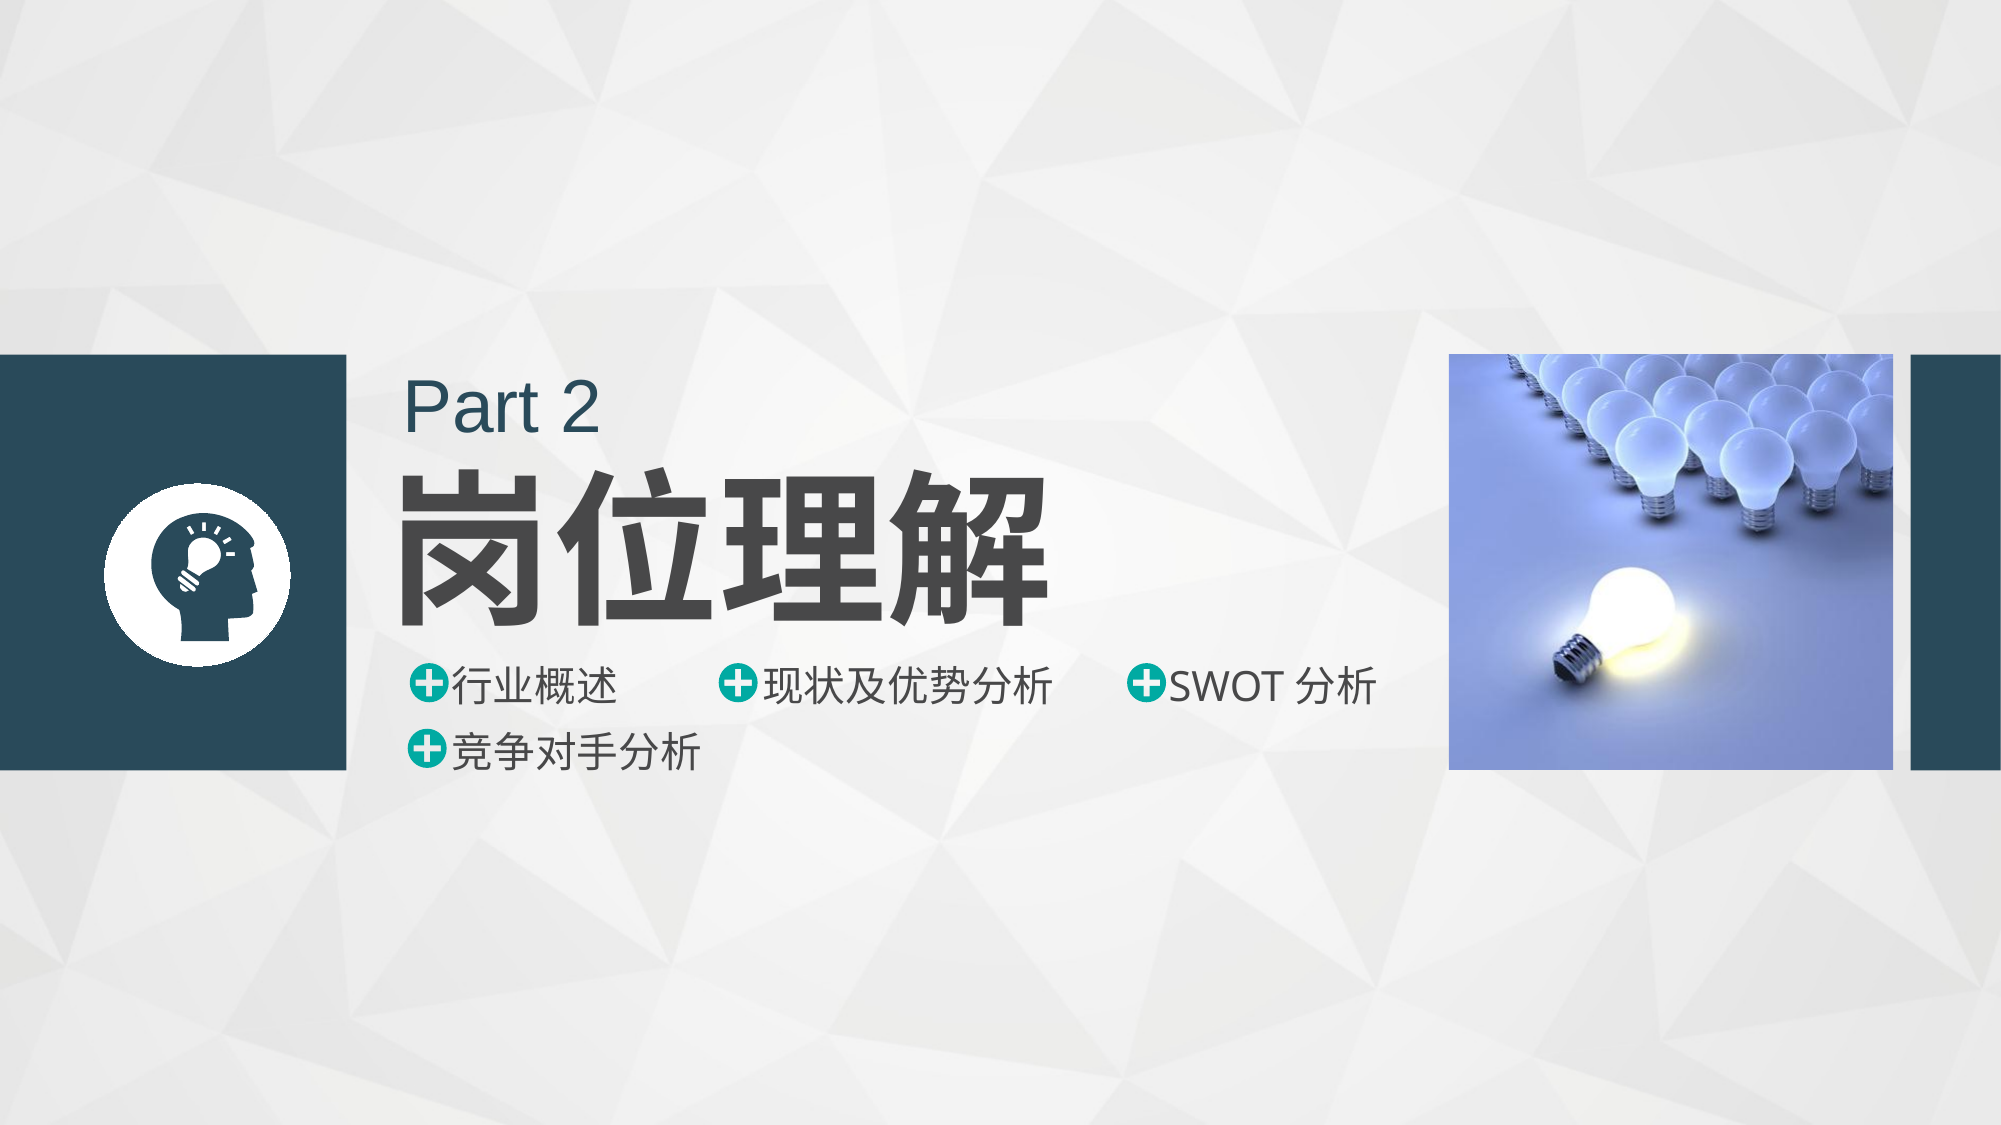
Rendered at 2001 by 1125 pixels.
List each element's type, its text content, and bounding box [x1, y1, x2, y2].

text_box 现状及优势分析 [747, 652, 1072, 718]
text_box [0, 354, 347, 771]
text_box [407, 728, 447, 768]
text_box [104, 483, 291, 667]
text_box 岗位理解 [386, 445, 1315, 646]
text_box [1448, 354, 1894, 770]
text_box SWOT分析 [1153, 652, 1403, 718]
text_box [1127, 663, 1167, 703]
text_box 竞争对手分析 [436, 718, 717, 783]
text_box 行业概述 [436, 652, 635, 718]
text_box [409, 663, 449, 703]
text_box [718, 663, 758, 703]
text_box [1910, 354, 2001, 771]
picture [0, 0, 2001, 1125]
text_box [151, 513, 258, 642]
text_box Part 2 [387, 349, 618, 455]
